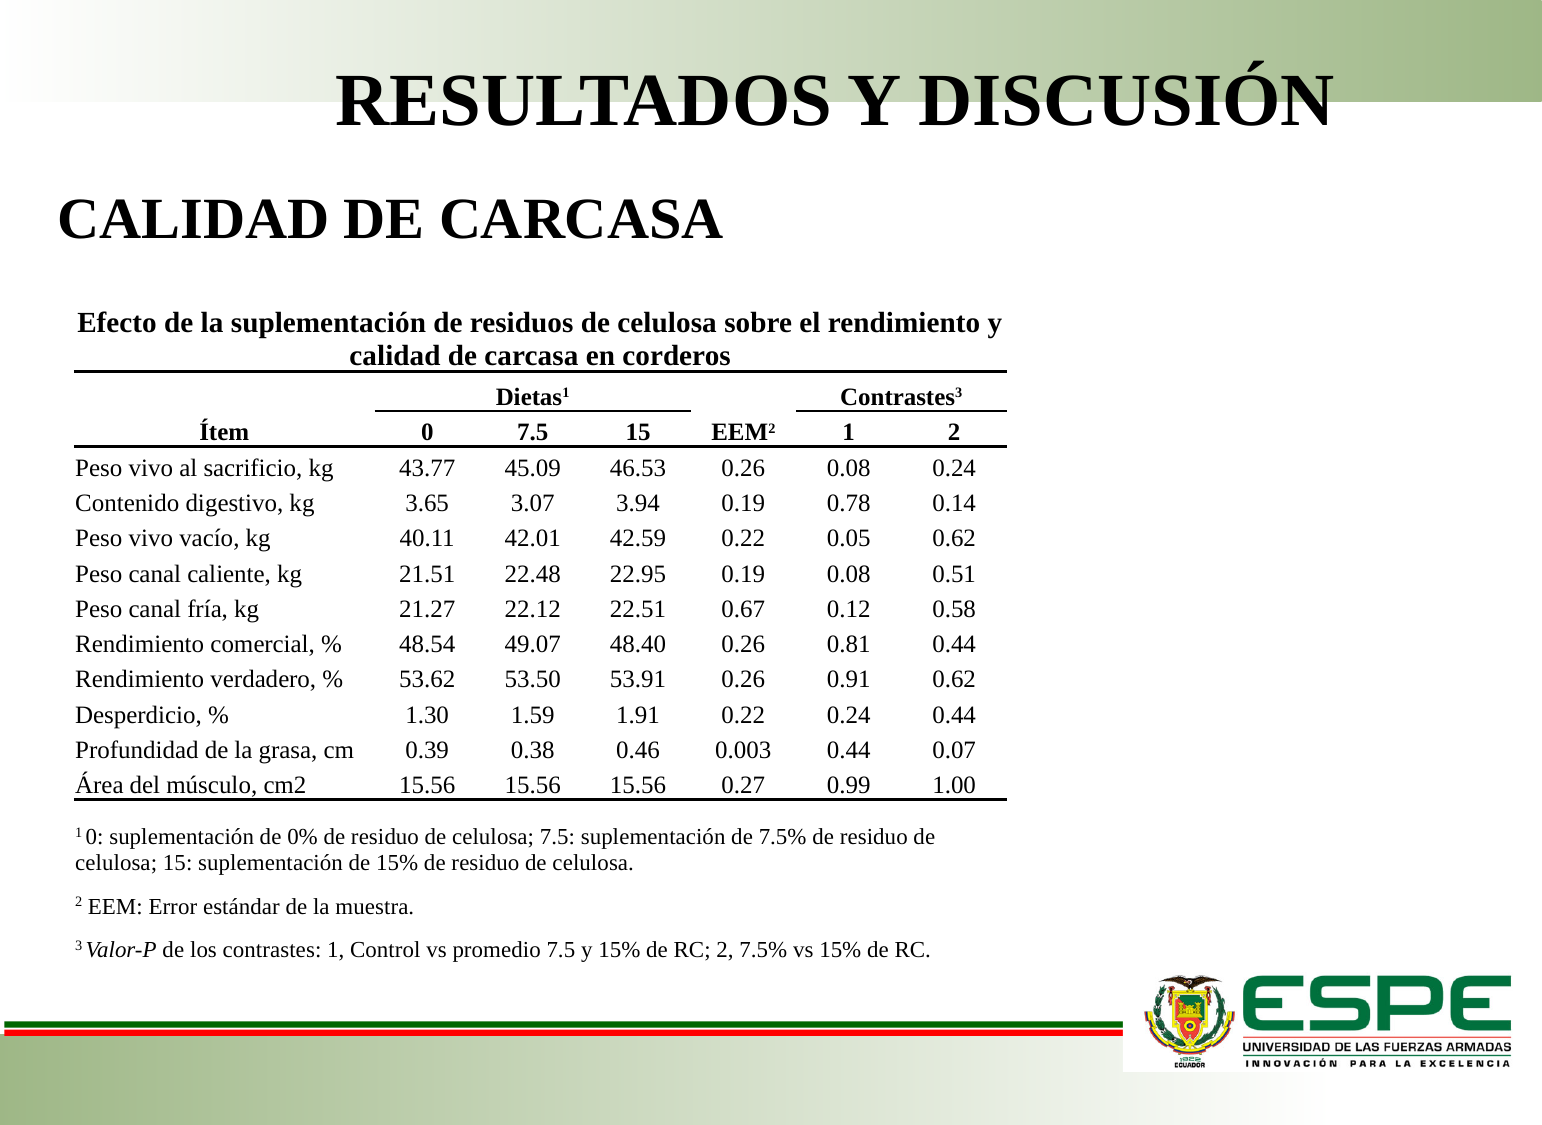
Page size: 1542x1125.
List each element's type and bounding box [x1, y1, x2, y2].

table_cell [74, 801, 1007, 963]
text_box [43, 172, 739, 258]
table_cell [74, 448, 1007, 798]
picture [1122, 968, 1537, 1072]
table_header [74, 291, 1007, 370]
text_box [215, 42, 1456, 148]
table_cell [74, 373, 1007, 445]
